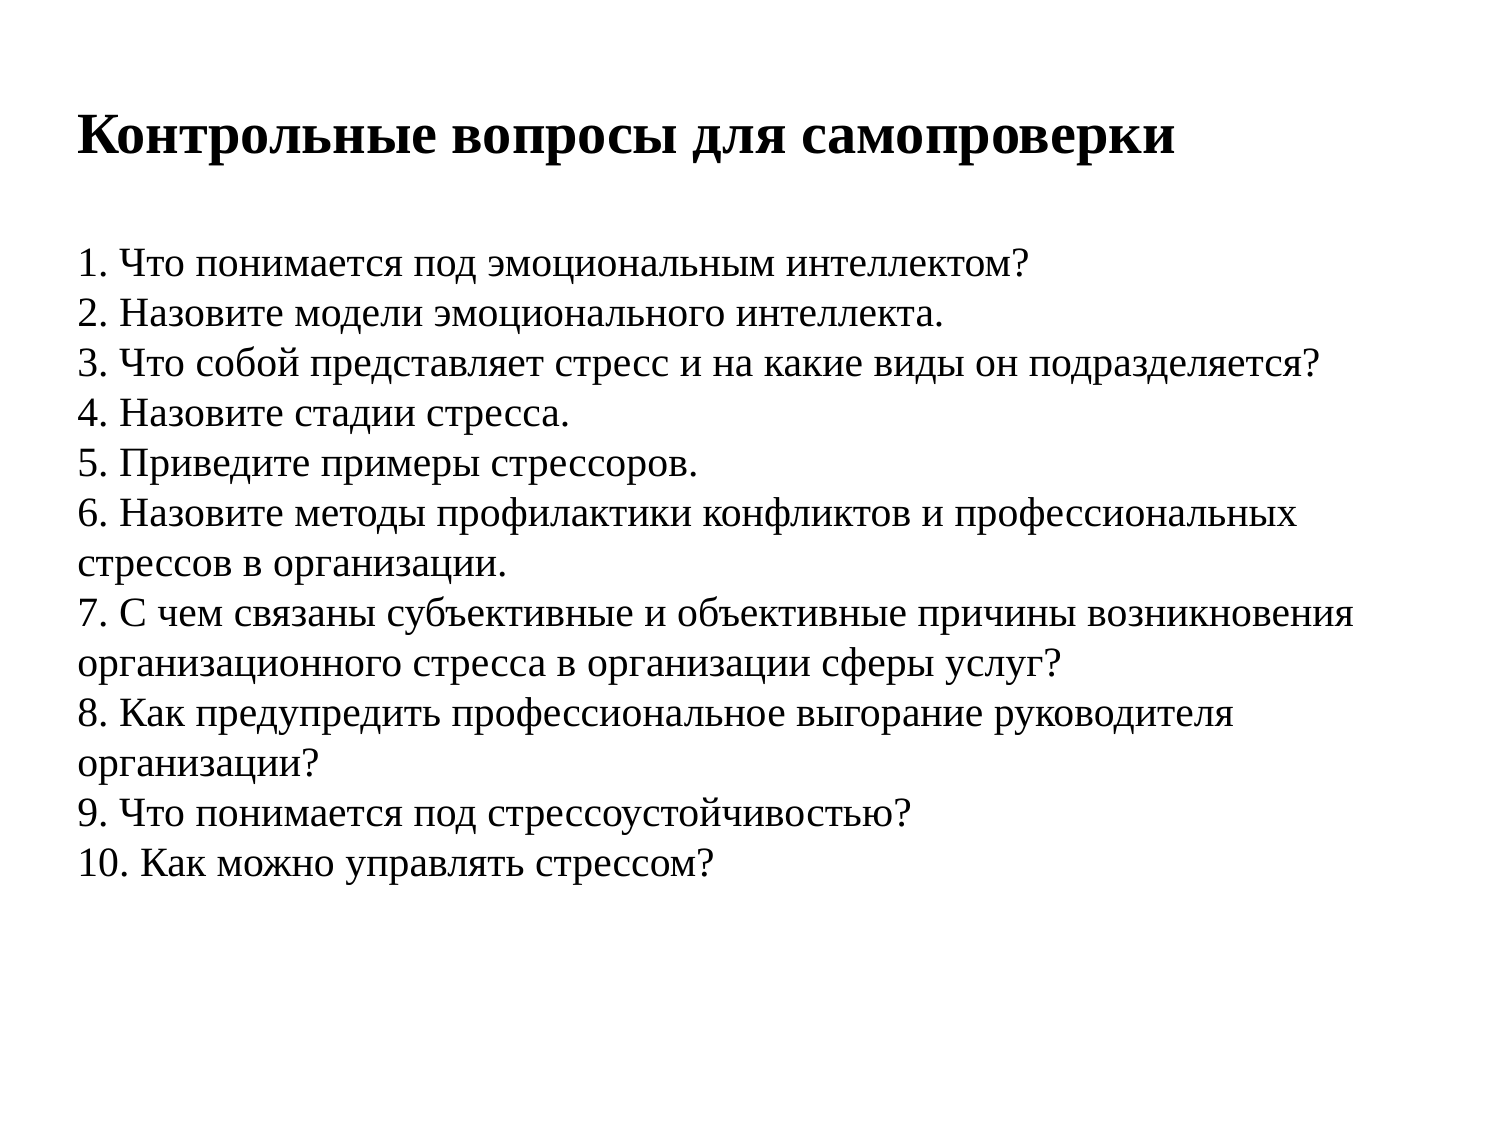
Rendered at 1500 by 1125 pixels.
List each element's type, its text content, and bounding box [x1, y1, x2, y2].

text_box Контрольные вопросы для самопроверки 1. Что понимается под эмоциональным интеллектом? 2. Назовите модели эмоционального интеллекта. 3. Что собой представляет стресс и на какие виды он подразделяется? 4. Назовите стадии стресса. 5. Приведите примеры стрессоров. 6. Назовите методы профилактики конфликтов и профессиональных стрессов в организации. 7. С чем связаны субъективные и объективные причины возникновения организационного стресса в организации сферы услуг? 8. Как предупредить профессиональное выгорание руководителя организации? 9. Что понимается под стрессоустойчивостью? 10. Как можно управлять стрессом? [62, 87, 1463, 893]
